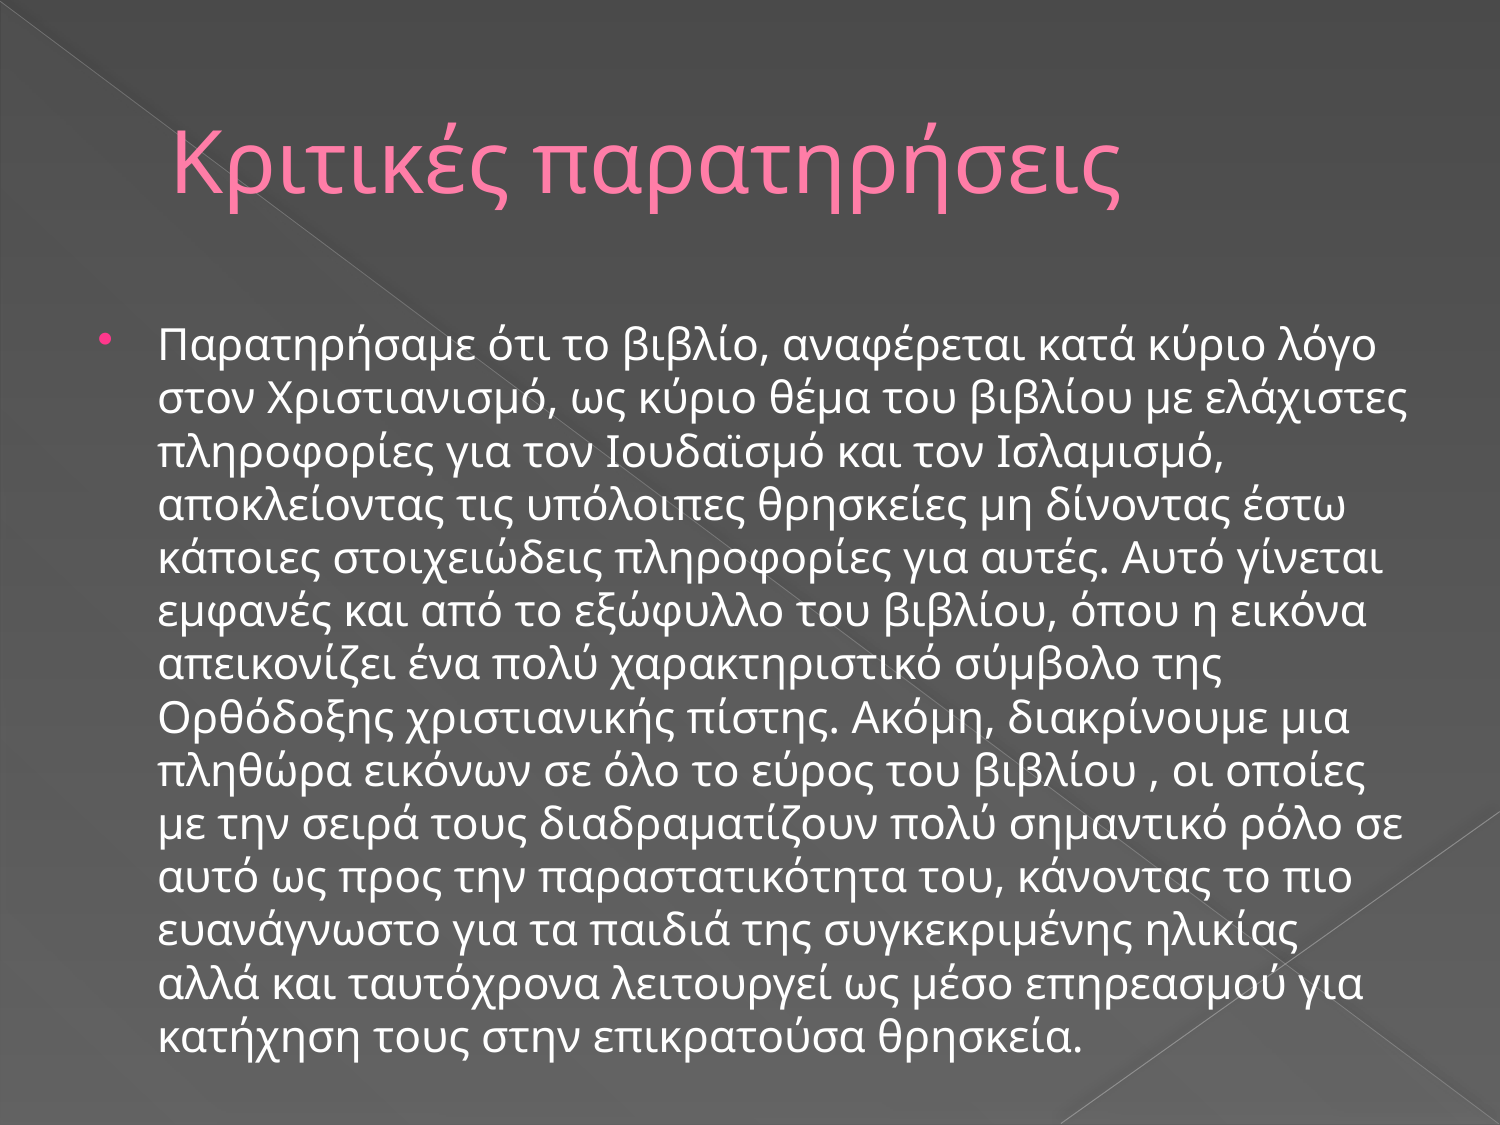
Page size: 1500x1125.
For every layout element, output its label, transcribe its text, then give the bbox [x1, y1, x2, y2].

title Κριτικές παρατηρήσεις [75, 43, 1425, 274]
list Παρατηρήσαμε ότι το βιβλίο, αναφέρεται κατά κύριο λόγο στον Χριστιανισμό, ως κύριο θέμα του βιβλίου με ελάχιστες πληροφορίες για τον Ιουδαϊσμό και τον Ισλαμισμό, αποκλείοντας τις υπόλοιπες θρησκείες μη δίνοντας έστω κάποιες στοιχειώδεις πληροφορίες για αυτές. Αυτό γίνεται εμφανές και από το εξώφυλλο του βιβλίου, όπου η εικόνα απεικονίζει ένα πολύ χαρακτηριστικό σύμβολο της Ορθόδοξης χριστιανικής πίστης. Ακόμη, διακρίνουμε μια πληθώρα εικόνων σε όλο το εύρος του βιβλίου , οι οποίες με την σειρά τους διαδραματίζουν πολύ σημαντικό ρόλο σε αυτό ως προς την παραστατικότητα του, κάνοντας το πιο ευανάγνωστο για τα παιδιά της συγκεκριμένης ηλικίας αλλά και ταυτόχρονα λειτουργεί ως μέσο επηρεασμού για κατήχηση τους στην επικρατούσα θρησκεία. [75, 308, 1425, 1125]
